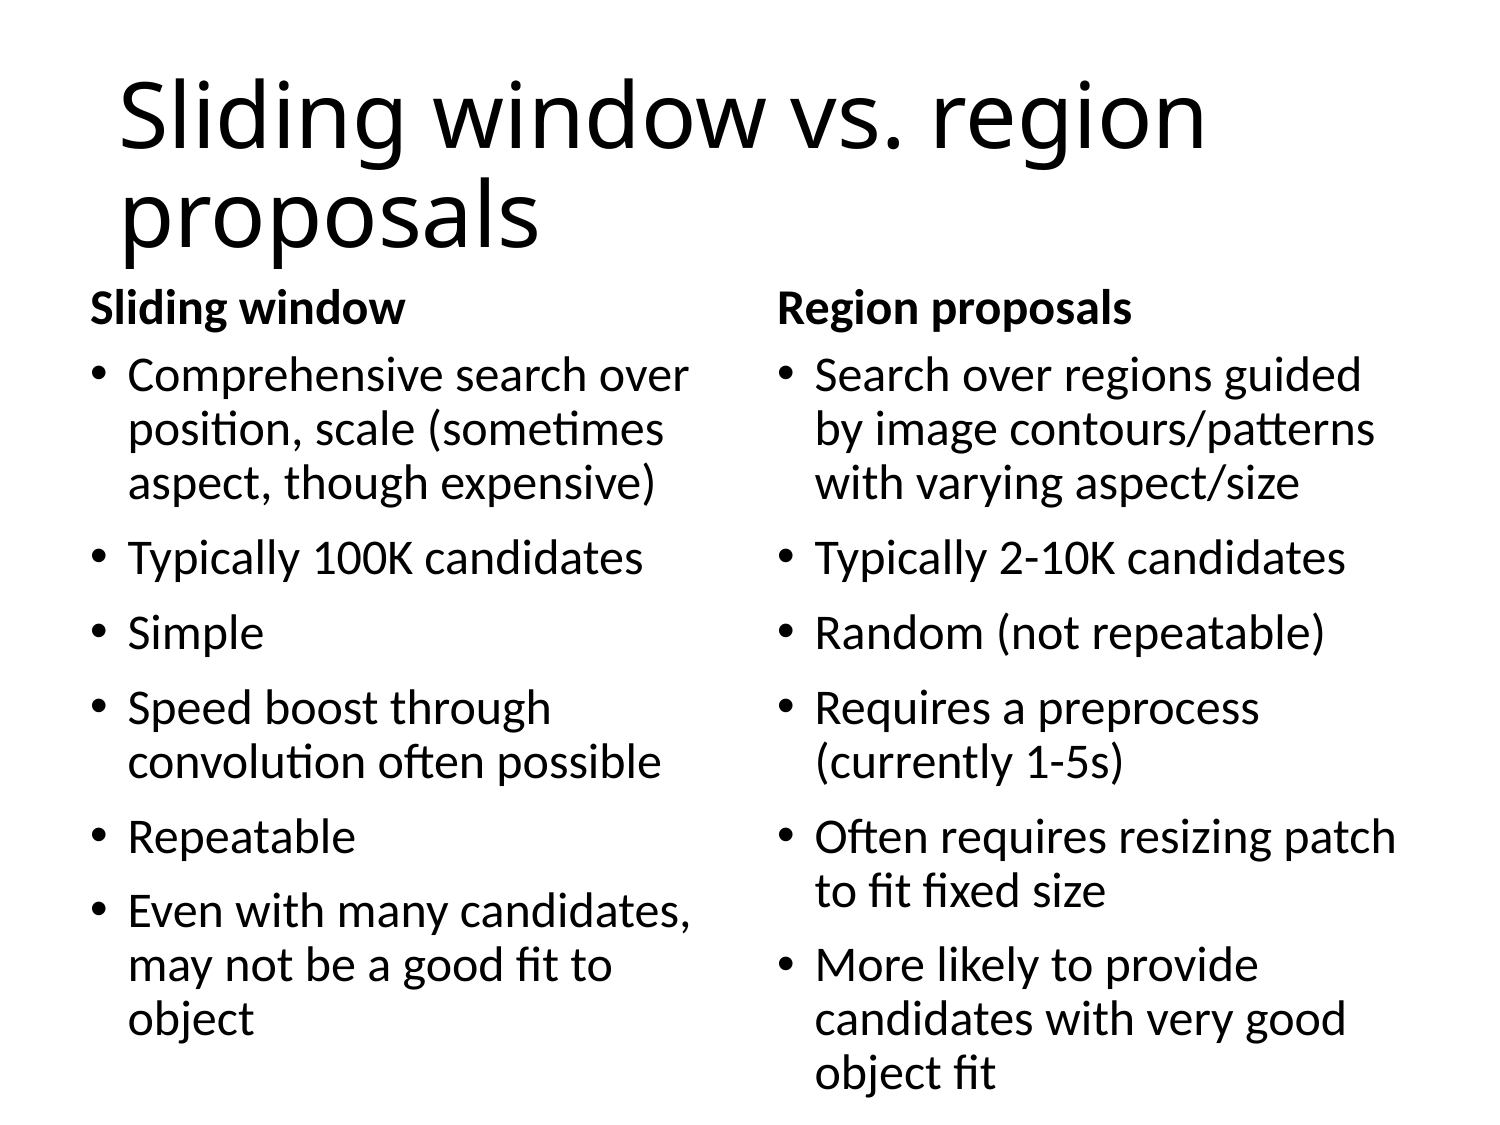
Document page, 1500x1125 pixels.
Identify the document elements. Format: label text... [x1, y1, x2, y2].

list Comprehensive search over position, scale (sometimes aspect, though expensive) Typically 100K candidates Simple Speed boost through convolution often possible Repeatable Even with many candidates, may not be a good fit to object [75, 341, 738, 1075]
title Sliding window vs. region proposals [103, 59, 1448, 278]
list Search over regions guided by image contours/patterns with varying aspect/size Typically 2-10K candidates Random (not repeatable) Requires a preprocess (currently 1-5s) Often requires resizing patch to fit fixed size More likely to provide candidates with very good object fit [761, 341, 1425, 1075]
list Sliding window [75, 238, 738, 341]
list Region proposals [761, 238, 1425, 341]
